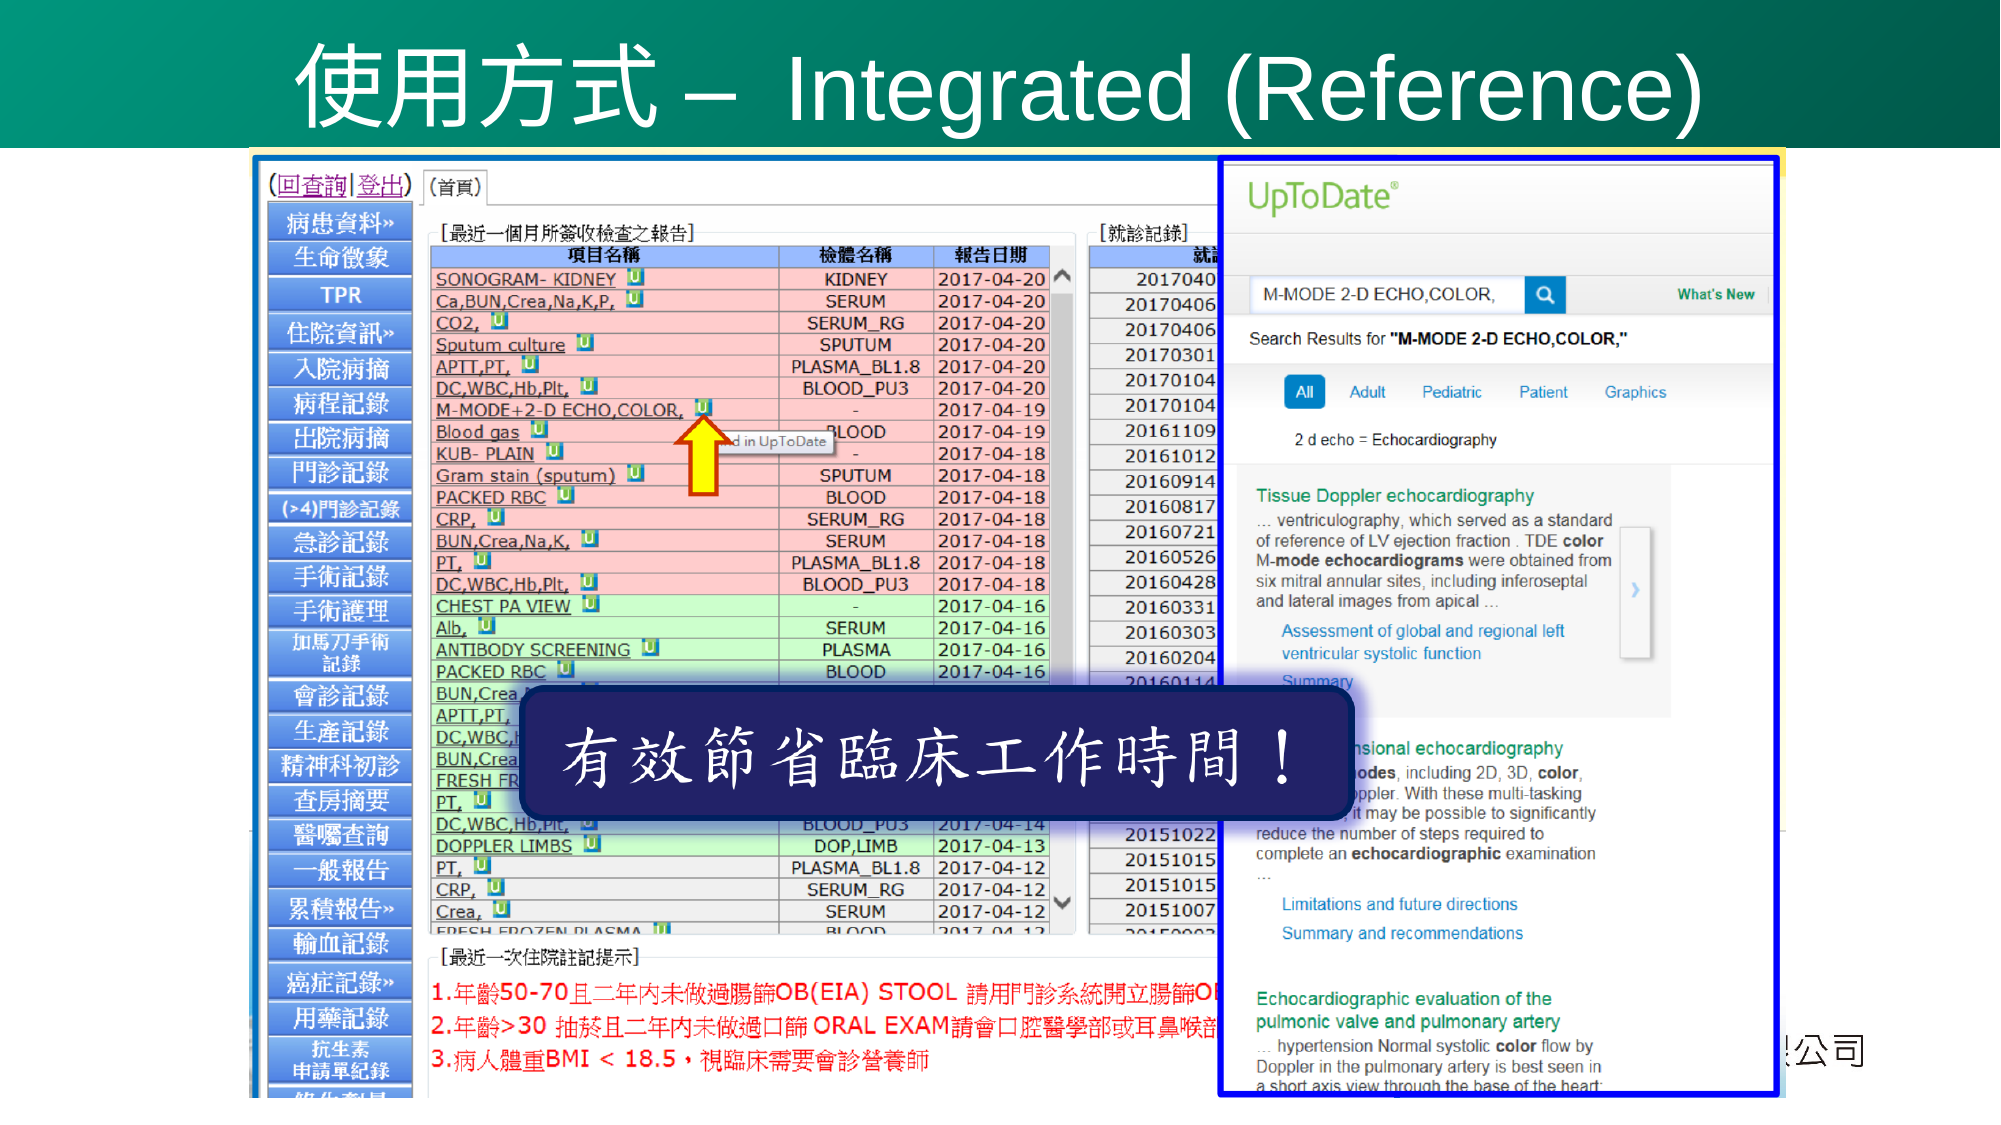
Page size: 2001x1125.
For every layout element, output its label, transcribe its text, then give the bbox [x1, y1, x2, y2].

picture [249, 147, 1863, 1098]
title 使用方式 – Integrated (Reference) [137, 0, 1863, 148]
